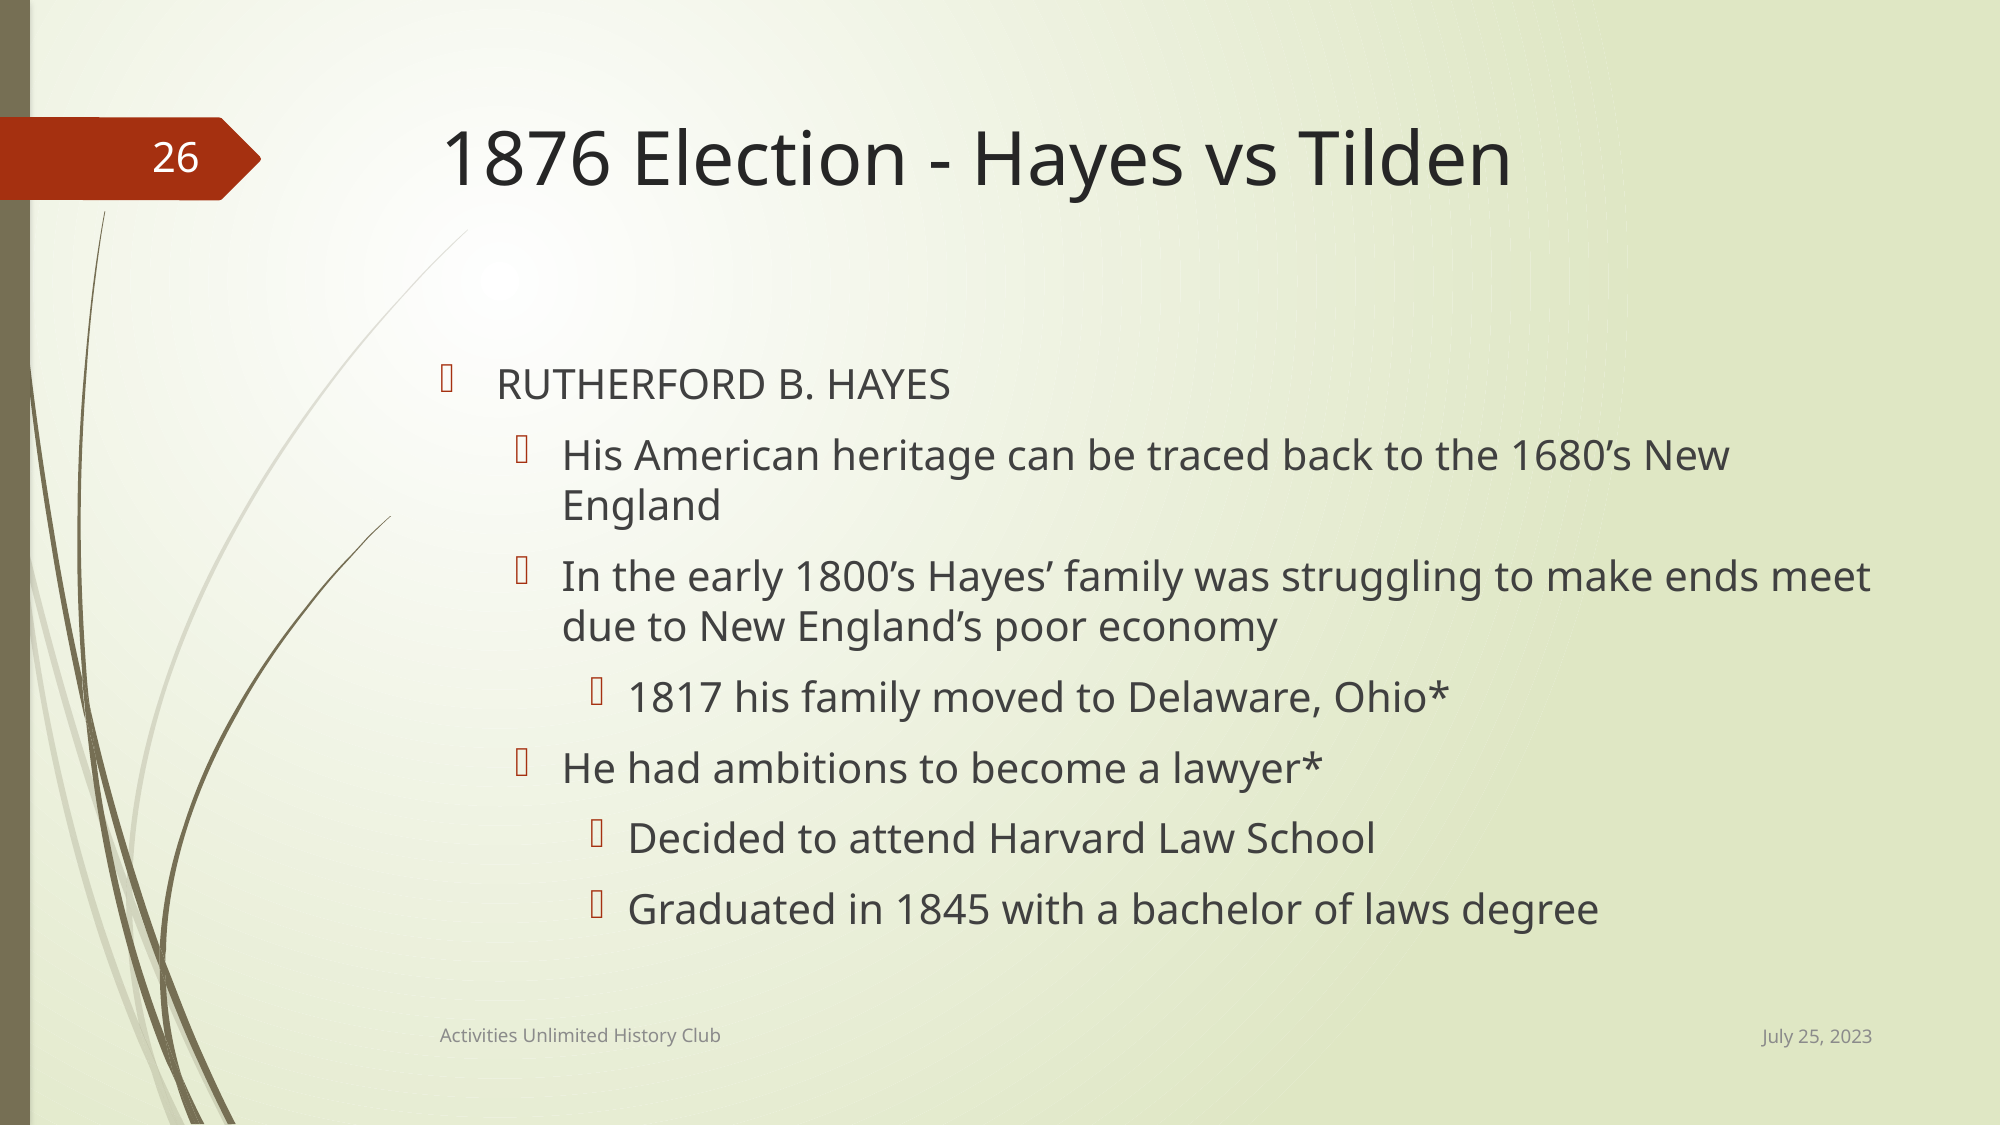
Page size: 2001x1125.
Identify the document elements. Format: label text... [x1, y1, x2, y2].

footer Activities Unlimited History Club [424, 1006, 1675, 1067]
list RUTHERFORD B. HAYES His American heritage can be traced back to the 1680’s New England In the early 1800’s Hayes’ family was struggling to make ends meet due to New England’s poor economy 1817 his family moved to Delaware, Ohio* He had ambitions to become a lawyer* Decided to attend Harvard Law School Graduated in 1845 with a bachelor of laws degree [424, 350, 1888, 977]
title 1876 Election - Hayes vs Tilden [425, 102, 1888, 313]
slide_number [1699, 1005, 1888, 1067]
slide_number 26 [87, 129, 216, 190]
